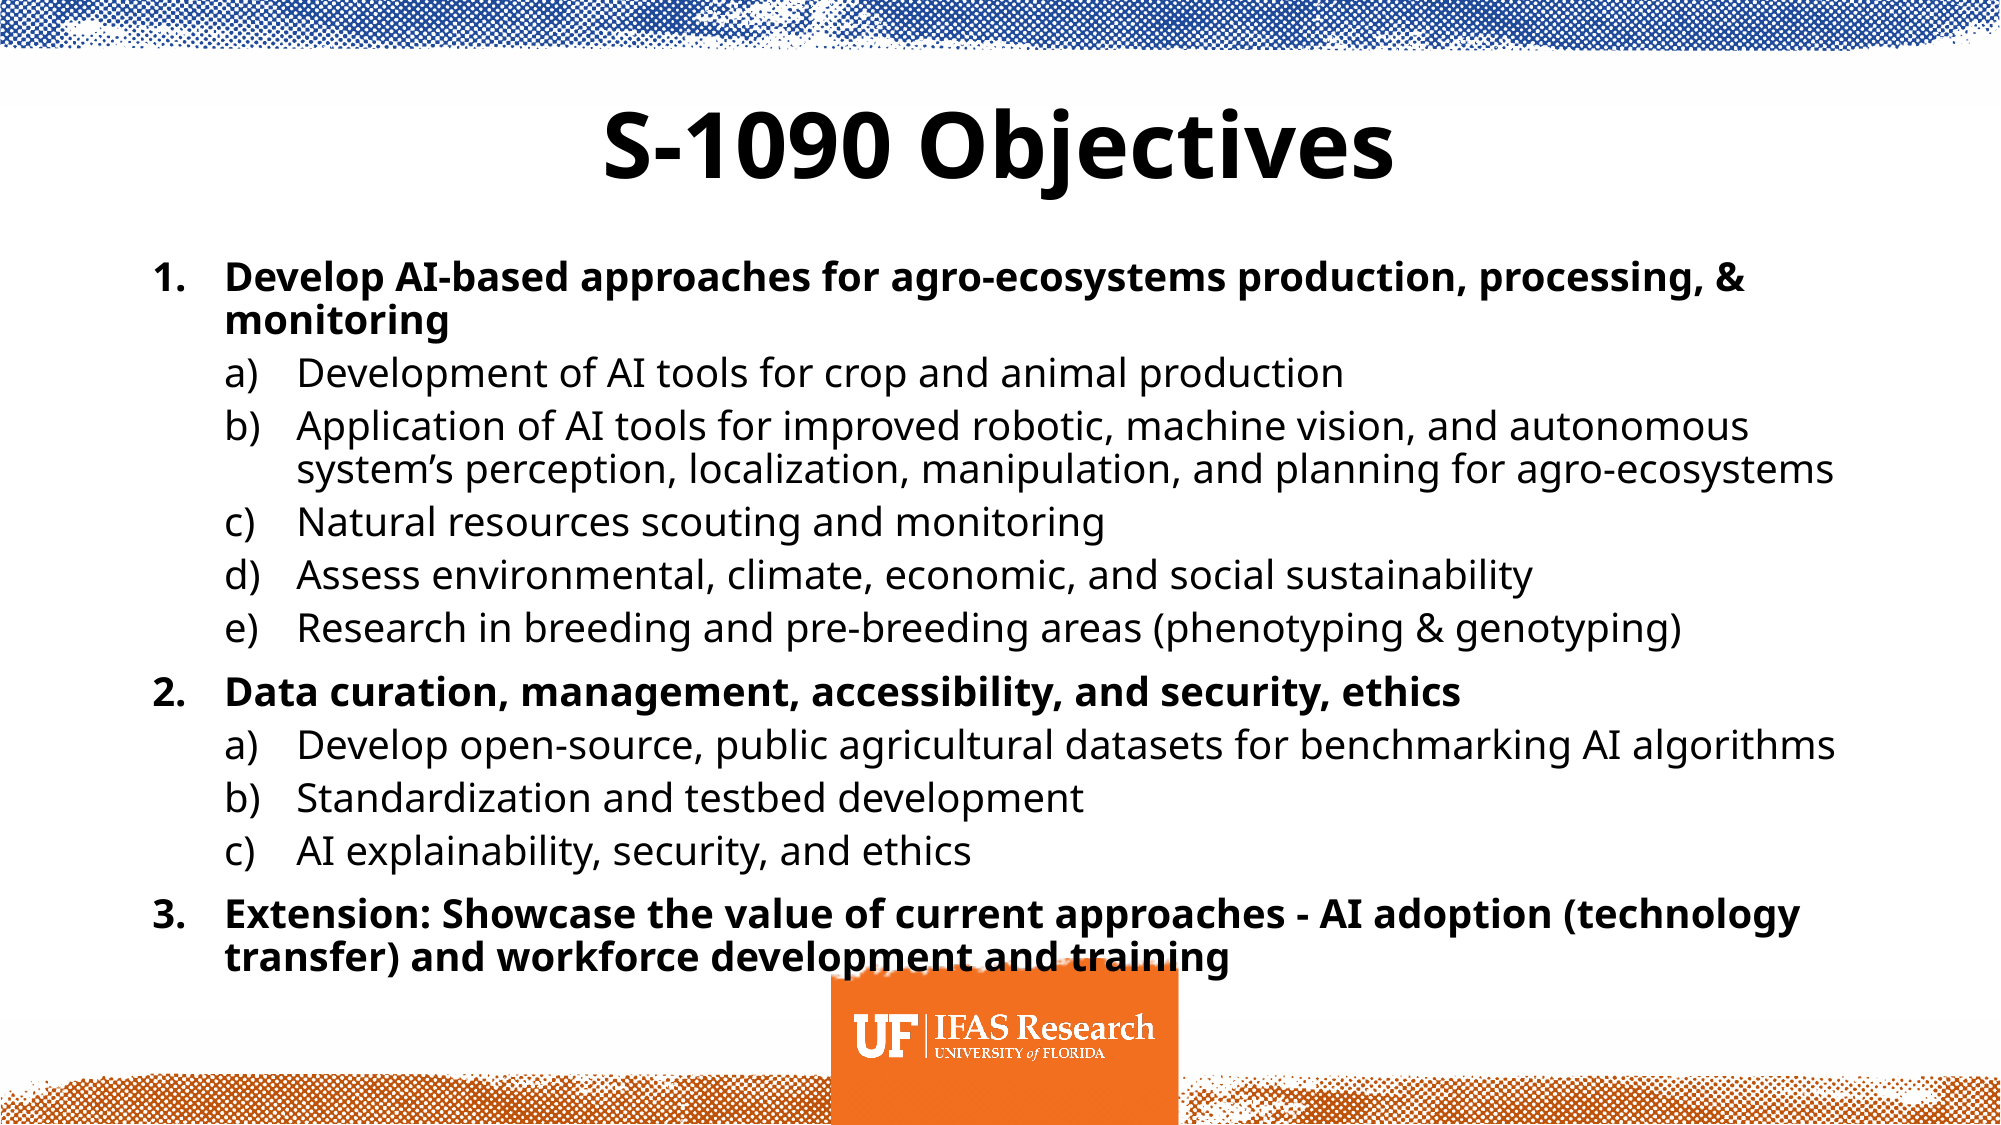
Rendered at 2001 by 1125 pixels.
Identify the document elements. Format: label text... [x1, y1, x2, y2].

picture [854, 1014, 1155, 1061]
title S-1090 Objectives [137, 91, 1863, 249]
list Develop AI-based approaches for agro-ecosystems production, processing, & monitoring Development of AI tools for crop and animal production Application of AI tools for improved robotic, machine vision, and autonomous system’s perception, localization, manipulation, and planning for agro-ecosystems Natural resources scouting and monitoring Assess environmental, climate, economic, and social sustainability Research in breeding and pre-breeding areas (phenotyping & genotyping) Data curation, management, accessibility, and security, ethics Develop open-source, public agricultural datasets for benchmarking AI algorithms Standardization and testbed development AI explainability, security, and ethics Extension: Showcase the value of current approaches - AI adoption (technology transfer) and workforce development and training [137, 249, 1863, 1014]
